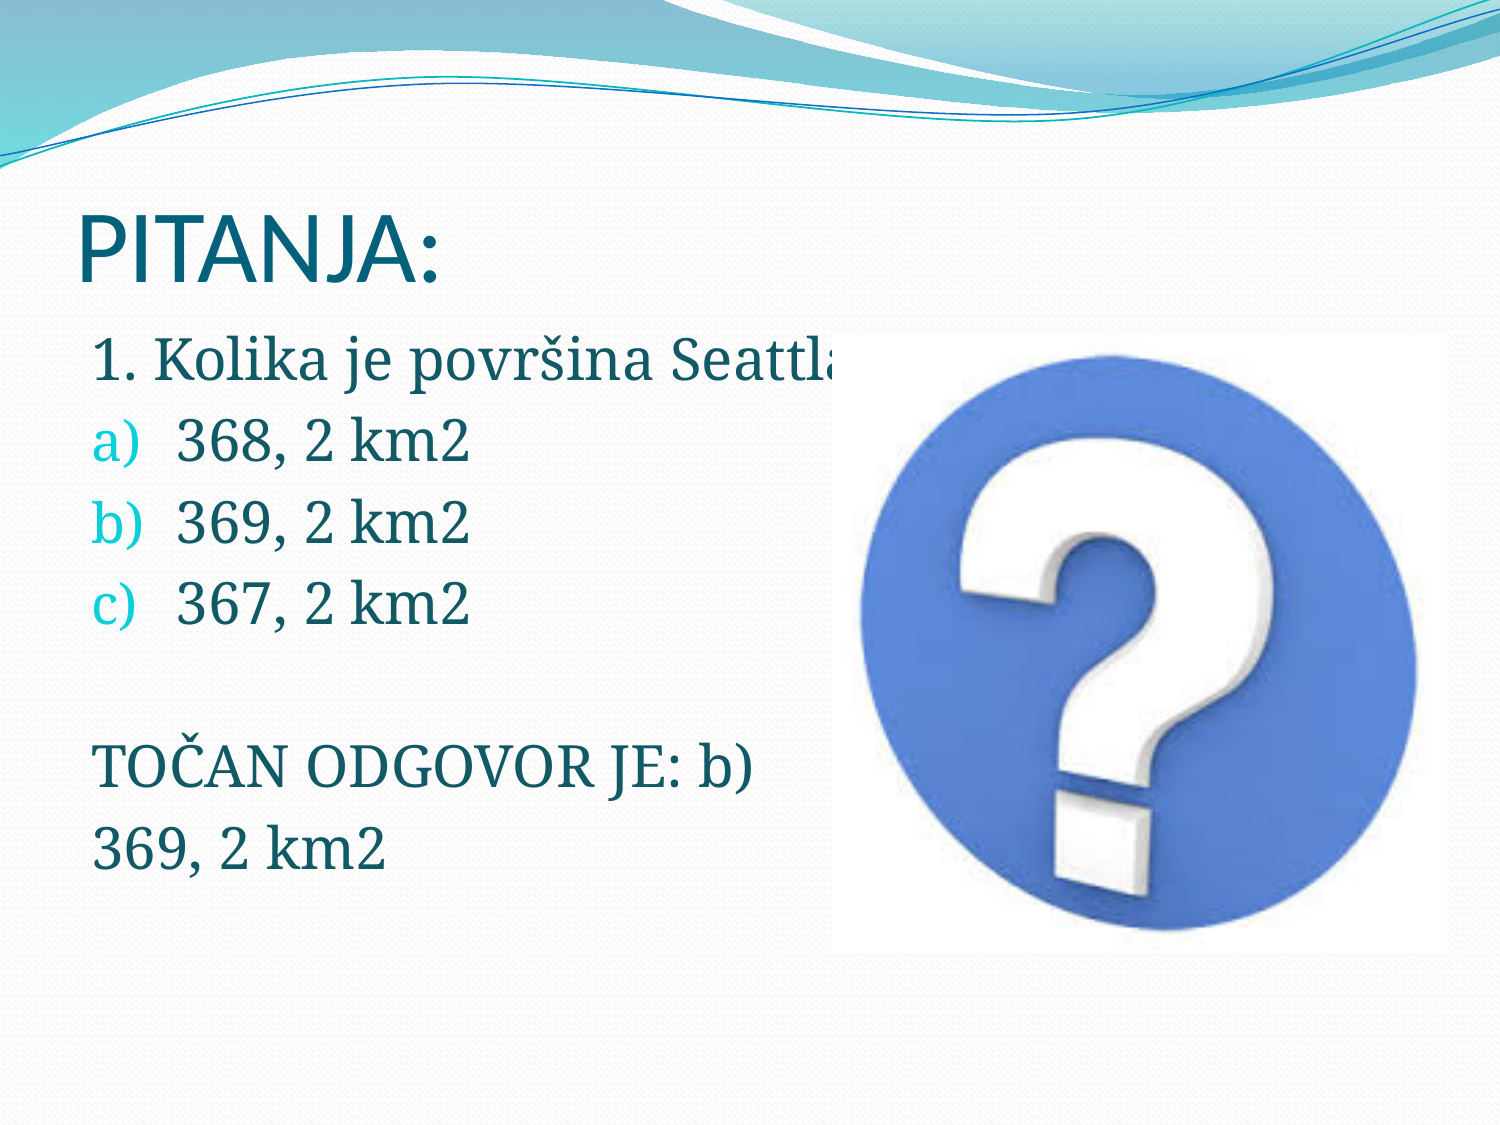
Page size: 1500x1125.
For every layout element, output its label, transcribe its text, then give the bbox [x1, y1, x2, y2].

title PITANJA: [75, 115, 1425, 303]
list Central Park Central Park pokriva površinu od 3,4 m2 u samom centru Manhattana. To je prirodna oaza koja pruža pravi odmor i relaksaciju svojim posjetiteljima. [825, 336, 1427, 964]
list 1. Kolika je površina Seattla? 368, 2 km2 369, 2 km2 367, 2 km2 TOČAN ODGOVOR JE: b) 369, 2 km2 [76, 314, 1427, 1035]
picture [832, 335, 1448, 953]
